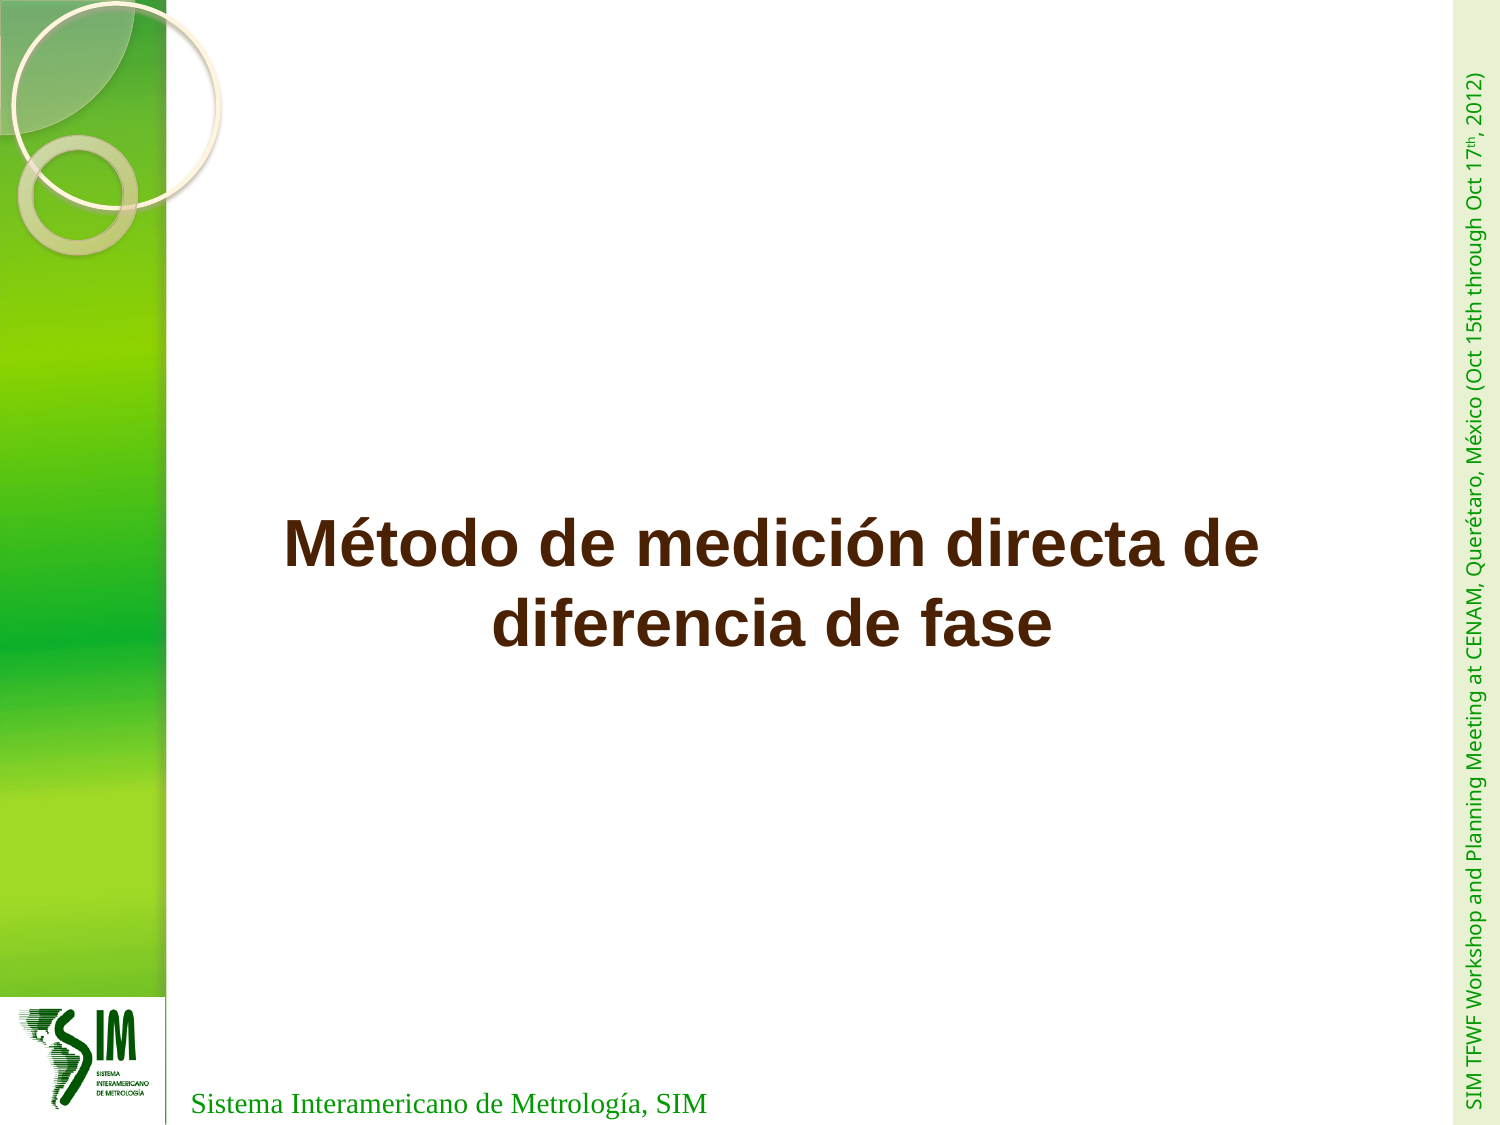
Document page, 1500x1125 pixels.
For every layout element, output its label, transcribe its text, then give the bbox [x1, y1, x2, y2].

picture [136, 0, 166, 10]
picture [0, 135, 166, 1125]
picture [41, 151, 122, 205]
picture [34, 182, 116, 240]
picture [22, 15, 160, 203]
text_box Método de medición directa de diferencia de fase [152, 492, 1393, 667]
